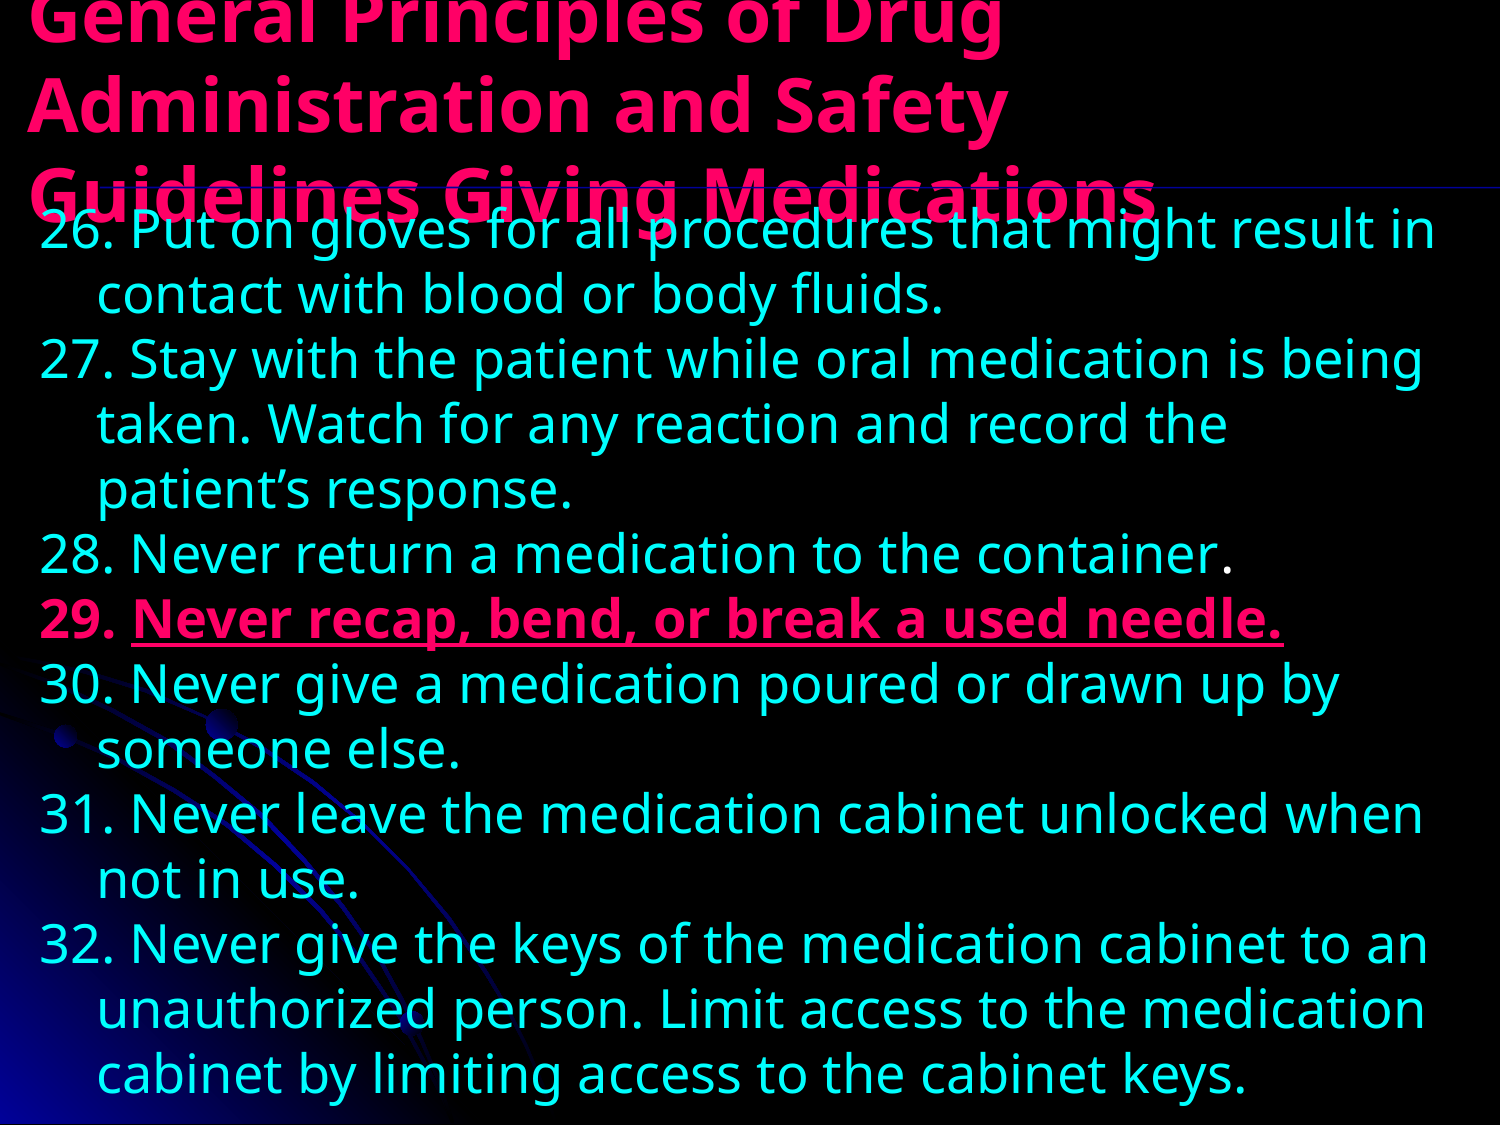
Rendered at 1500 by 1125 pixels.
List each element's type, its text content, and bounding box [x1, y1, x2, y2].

text_box 26. Put on gloves for all procedures that might result in contact with blood or body fluids. 27. Stay with the patient while oral medication is being taken. Watch for any reaction and record the patient’s response. 28. Never return a medication to the container. 29. Never recap, bend, or break a used needle. 30. Never give a medication poured or drawn up by someone else. 31. Never leave the medication cabinet unlocked when not in use. 32. Never give the keys of the medication cabinet to an unauthorized person. Limit access to the medication cabinet by limiting access to the cabinet keys. [24, 187, 1463, 1125]
text_box General Principles of Drug Administration and Safety Guidelines Giving Medications [12, 0, 1422, 245]
